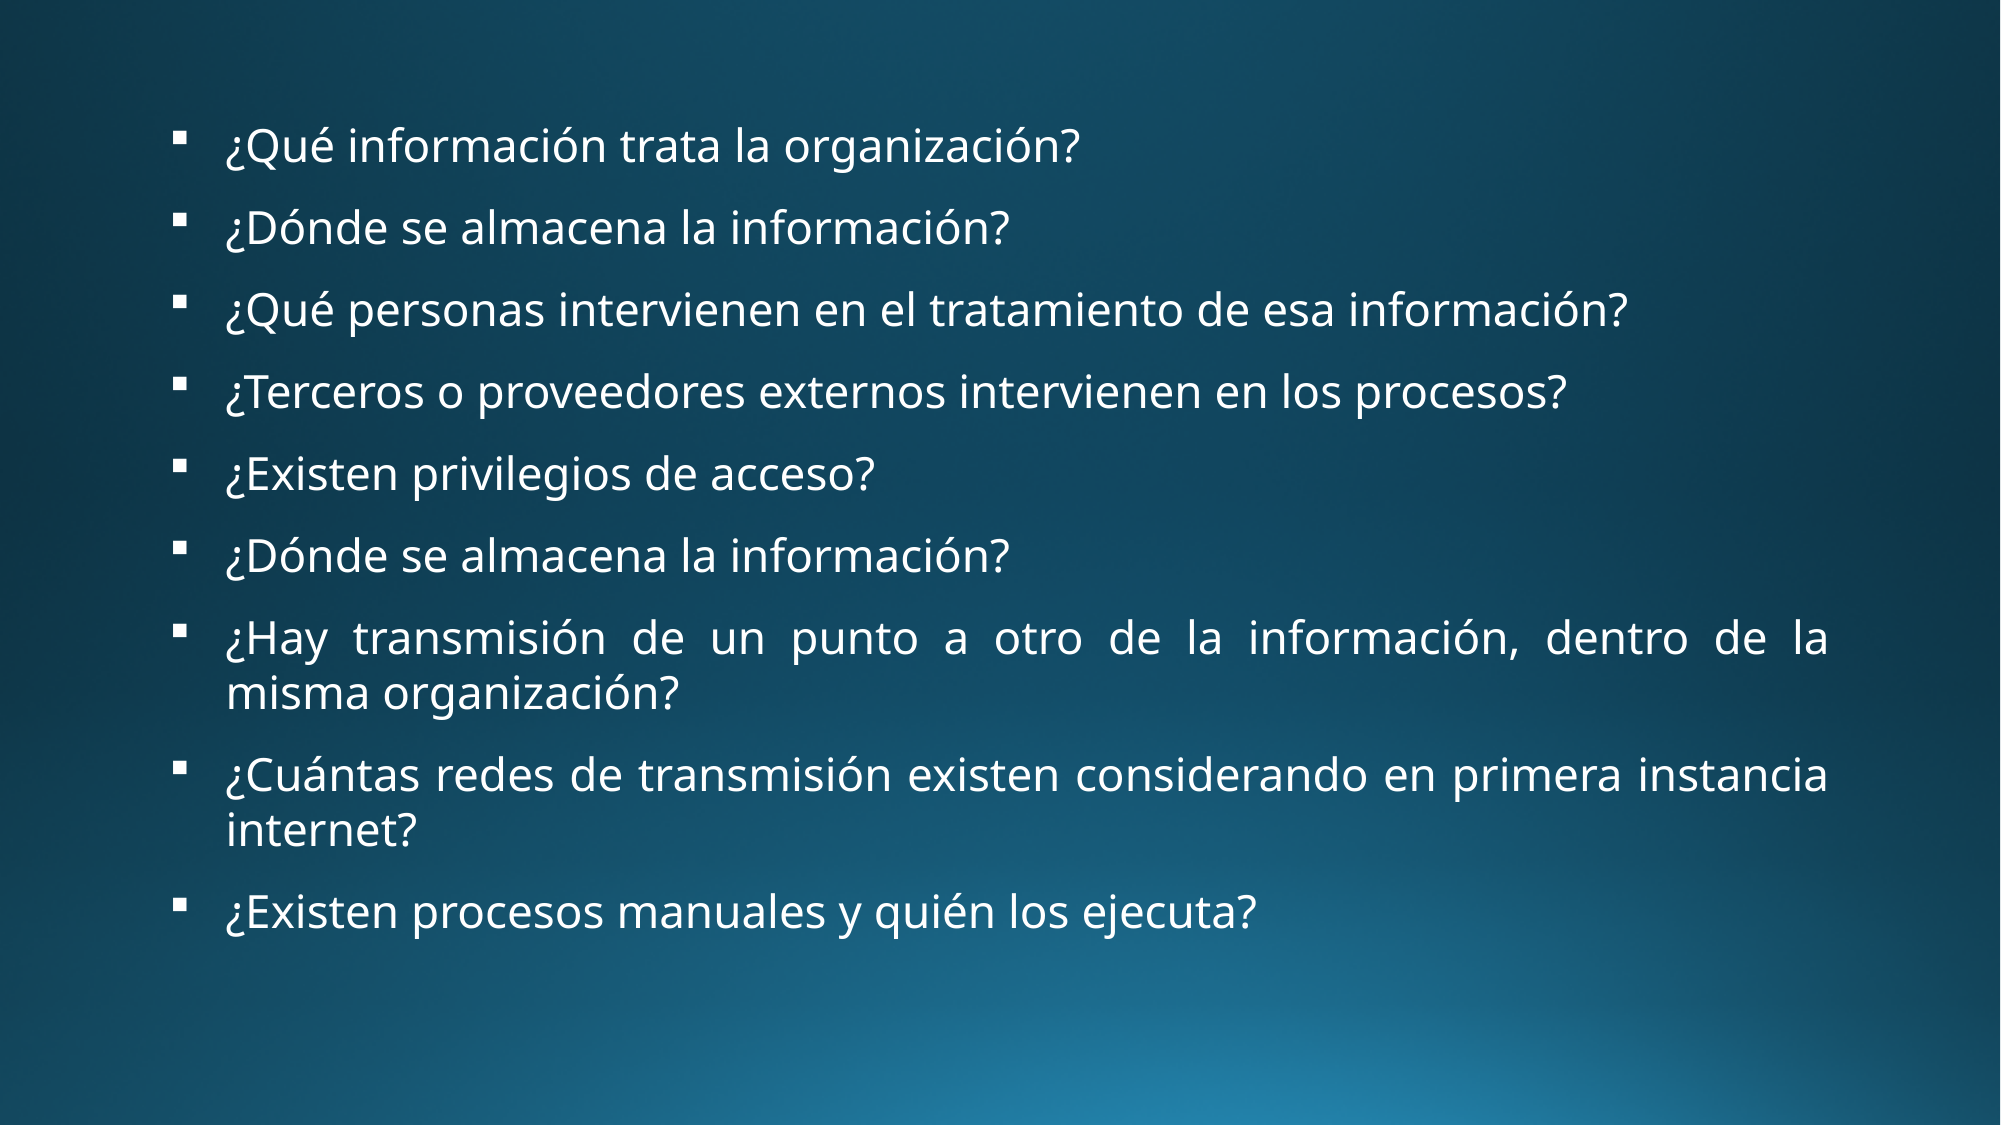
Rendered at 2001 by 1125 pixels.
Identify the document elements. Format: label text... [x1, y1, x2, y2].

picture [0, 0, 2001, 1125]
text_box ¿Qué información trata la organización? ¿Dónde se almacena la información? ¿Qué personas intervienen en el tratamiento de esa información? ¿Terceros o proveedores externos intervienen en los procesos? ¿Existen privilegios de acceso? ¿Dónde se almacena la información? ¿Hay transmisión de un punto a otro de la información, dentro de la misma organización? ¿Cuántas redes de transmisión existen considerando en primera instancia internet? ¿Existen procesos manuales y quién los ejecuta? [154, 108, 1846, 946]
